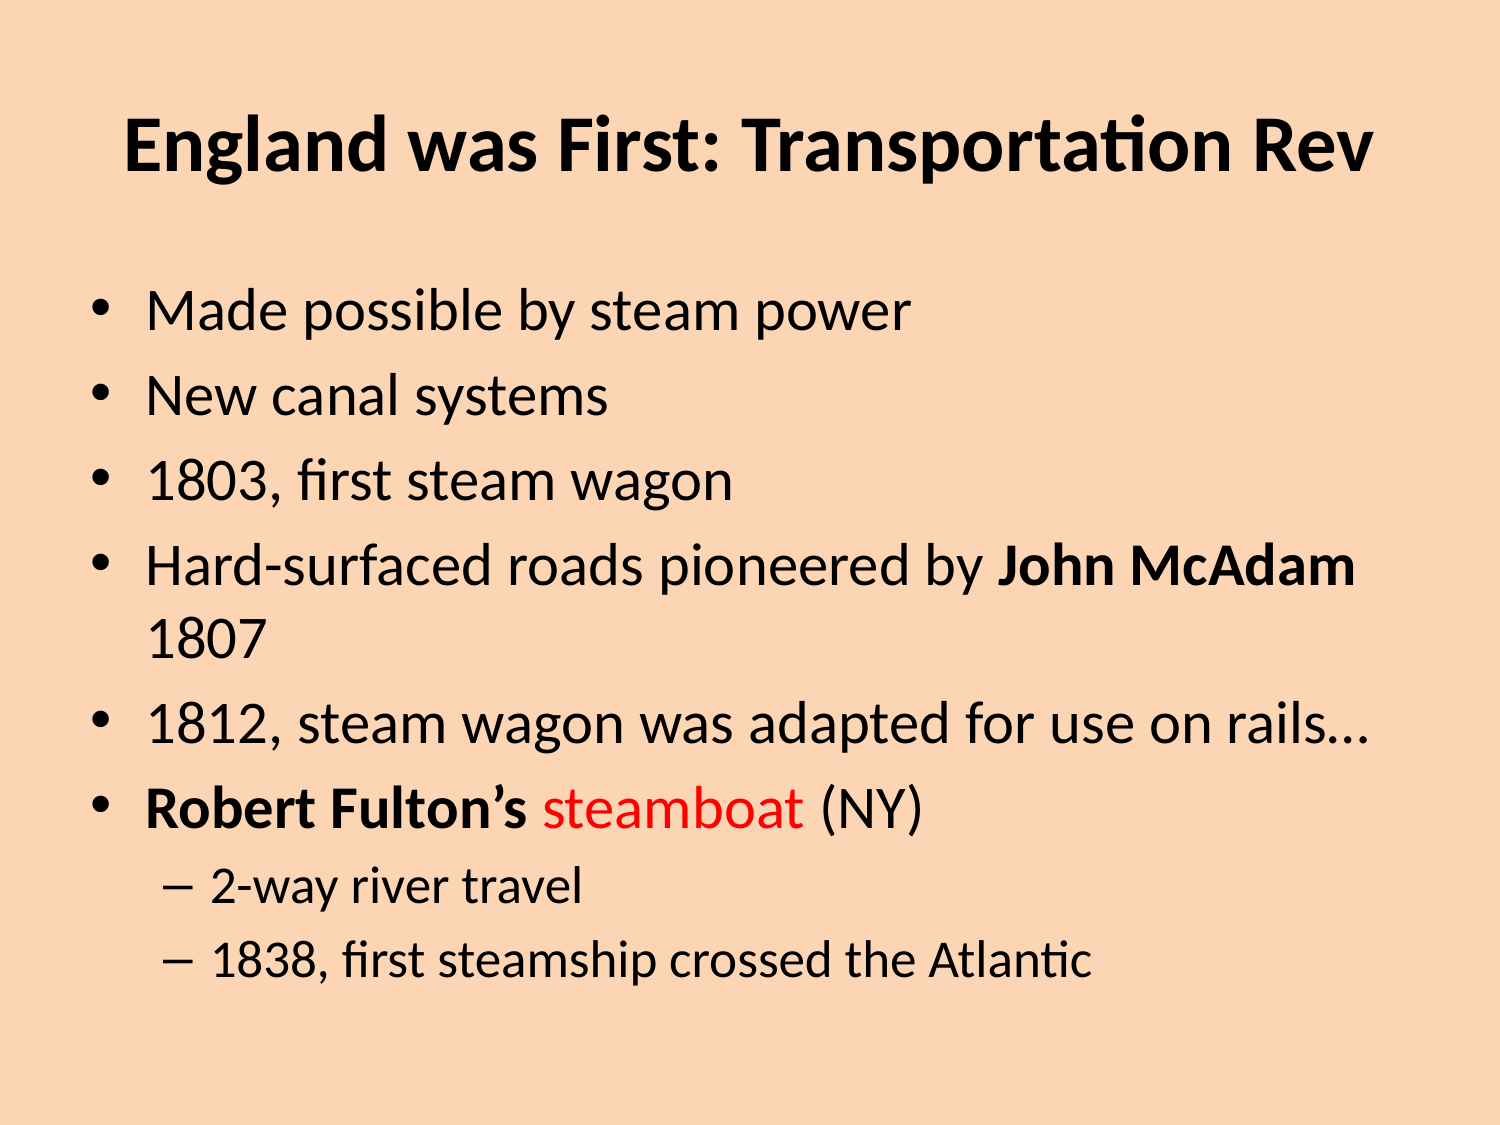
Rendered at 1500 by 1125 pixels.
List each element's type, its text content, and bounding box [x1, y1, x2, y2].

list Made possible by steam power New canal systems 1803, first steam wagon Hard-surfaced roads pioneered by John McAdam 1807 1812, steam wagon was adapted for use on rails… Robert Fulton’s steamboat (NY) 2-way river travel 1838, first steamship crossed the Atlantic [75, 262, 1425, 1005]
title England was First: Transportation Rev [75, 45, 1425, 233]
